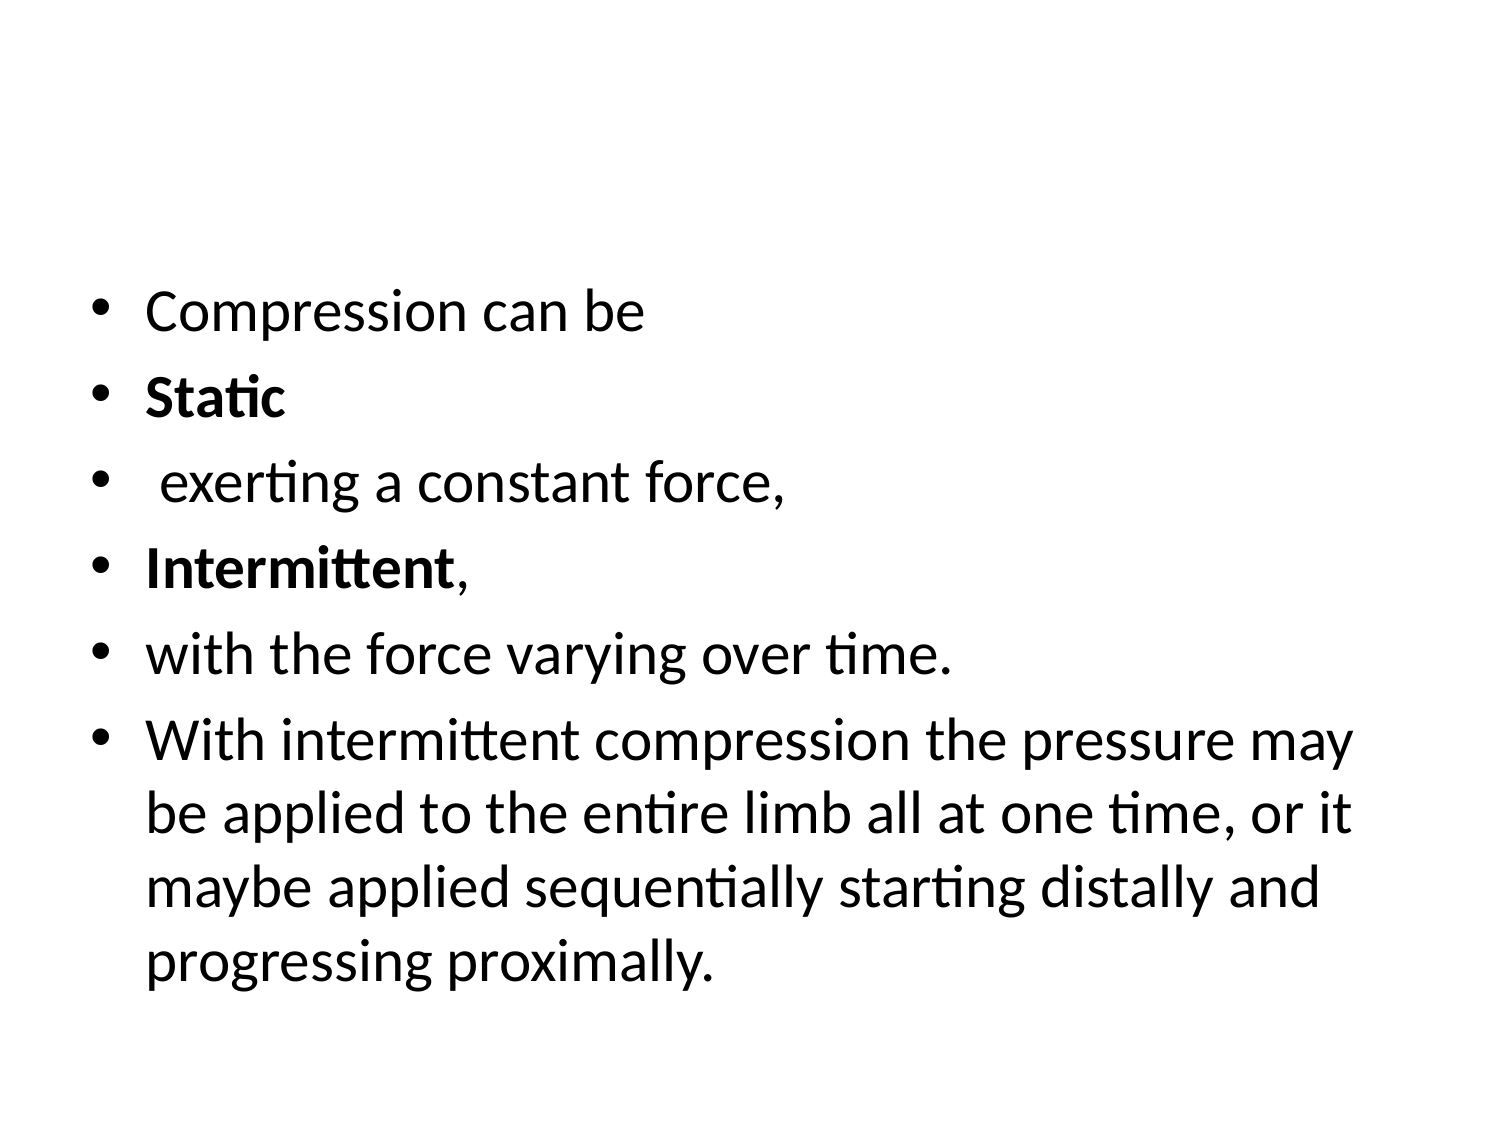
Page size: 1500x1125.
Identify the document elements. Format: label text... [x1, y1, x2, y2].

list Compression can be Static exerting a constant force, Intermittent, with the force varying over time. With intermittent compression the pressure may be applied to the entire limb all at one time, or it maybe applied sequentially starting distally and progressing proximally. [75, 262, 1425, 1005]
